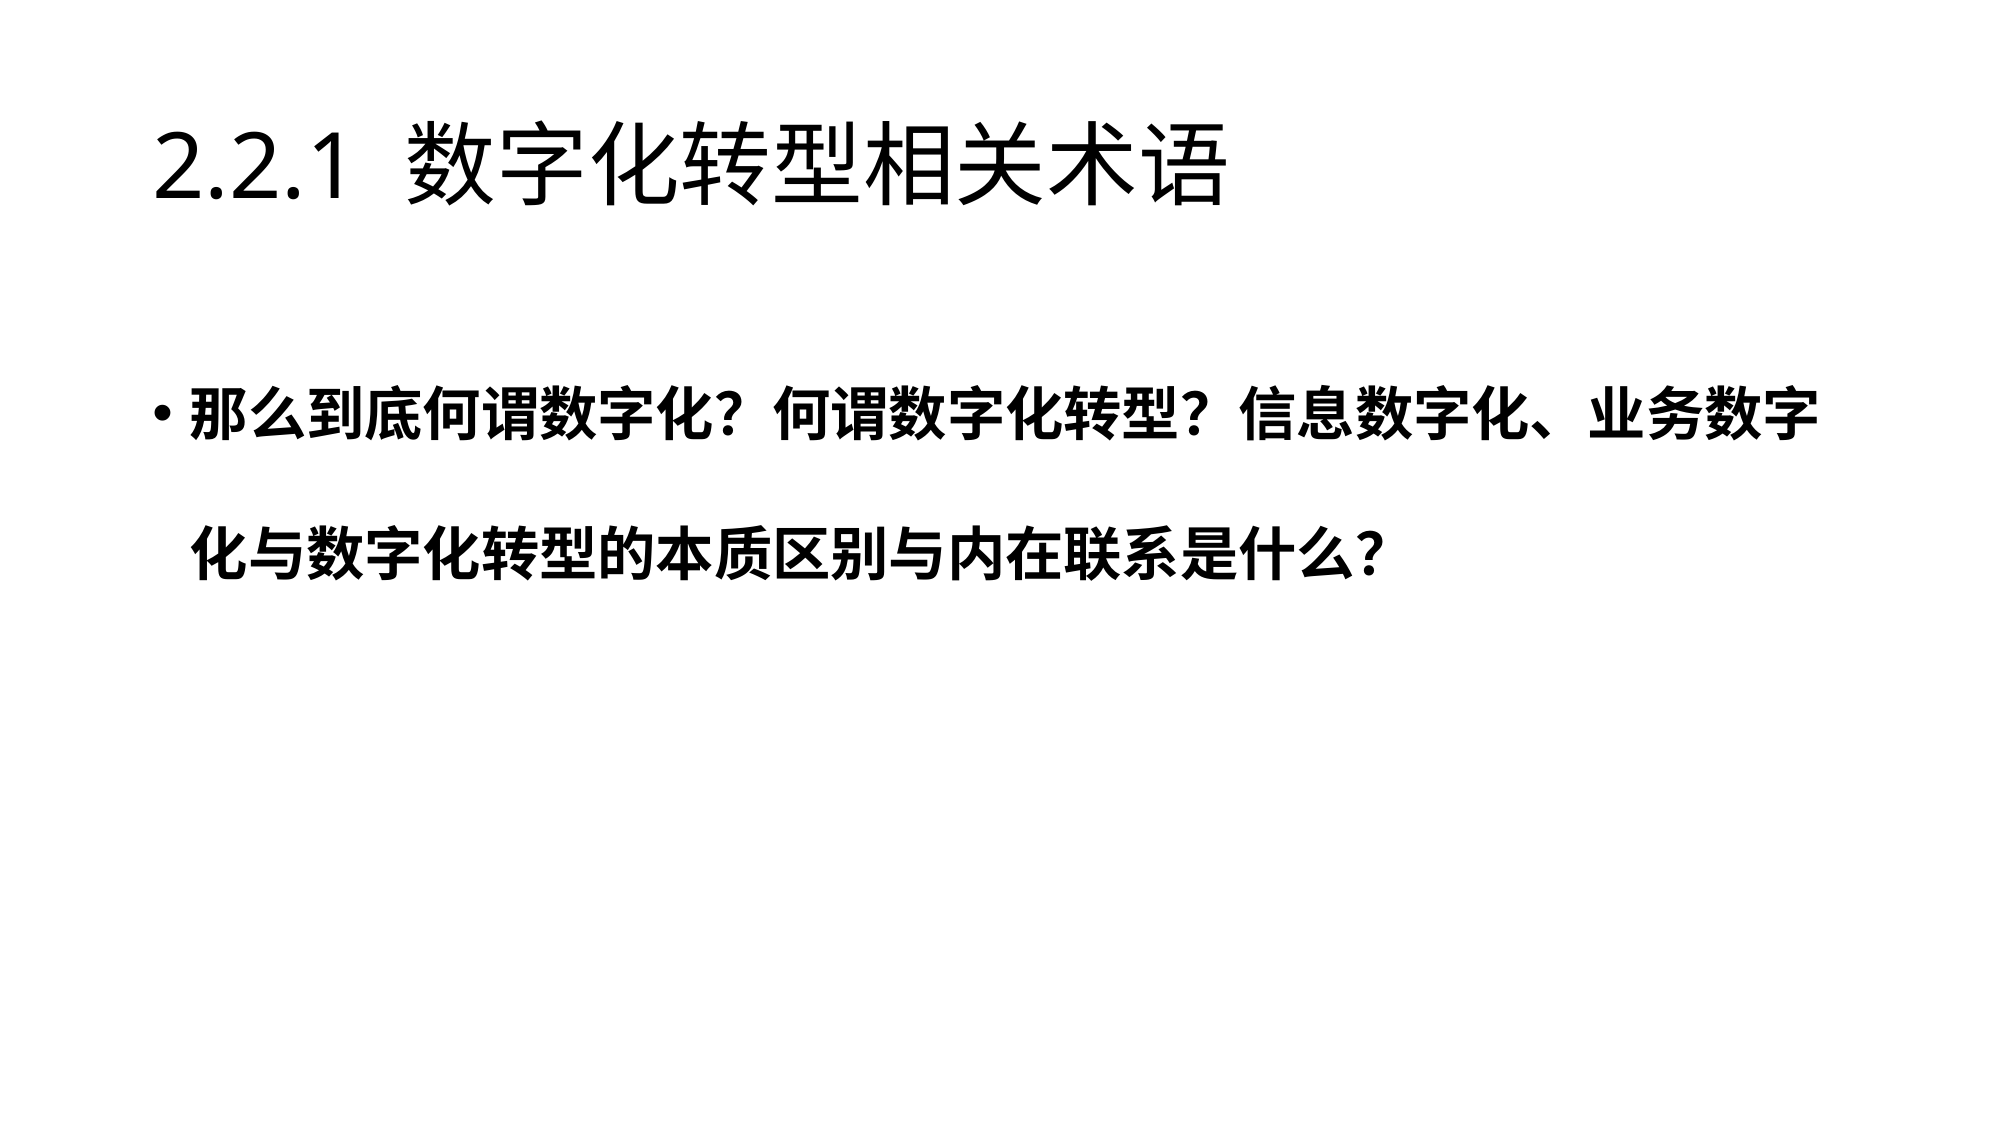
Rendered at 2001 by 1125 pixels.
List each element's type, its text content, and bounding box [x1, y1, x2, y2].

title 2.2.1 数字化转型相关术语 [137, 59, 1863, 278]
list 那么到底何谓数字化？何谓数字化转型？信息数字化、业务数字化与数字化转型的本质区别与内在联系是什么？ [137, 299, 1863, 1014]
